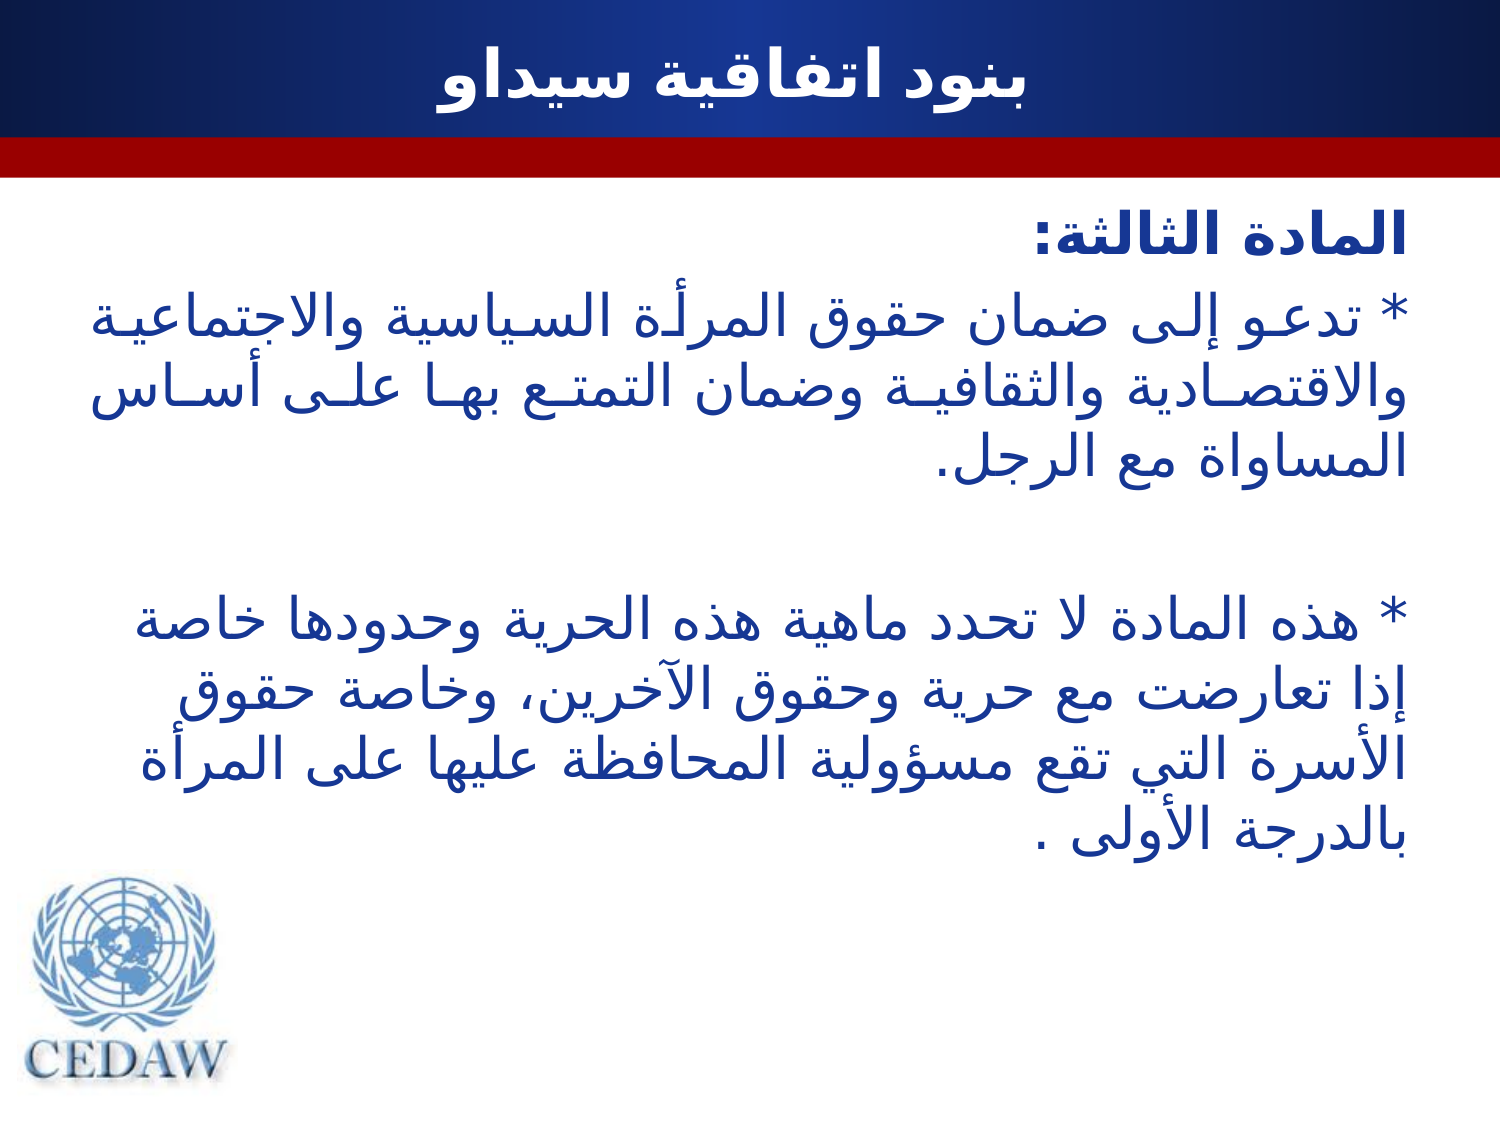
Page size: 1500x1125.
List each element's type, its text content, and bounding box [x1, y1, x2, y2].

title بنود اتفاقية سيداو [49, 24, 1438, 118]
picture [17, 869, 239, 1100]
list المادة الثالثة: * تدعو إلى ضمان حقوق المرأة السياسية والاجتماعية والاقتصادية والثقافية وضمان التمتع بها على أساس المساواة مع الرجل. * هذه المادة لا تحدد ماهية هذه الحرية وحدودها خاصة إذا تعارضت مع حرية وحقوق الآخرين، وخاصة حقوق الأسرة التي تقع مسؤولية المحافظة عليها على المرأة بالدرجة الأولى . [74, 188, 1426, 1051]
